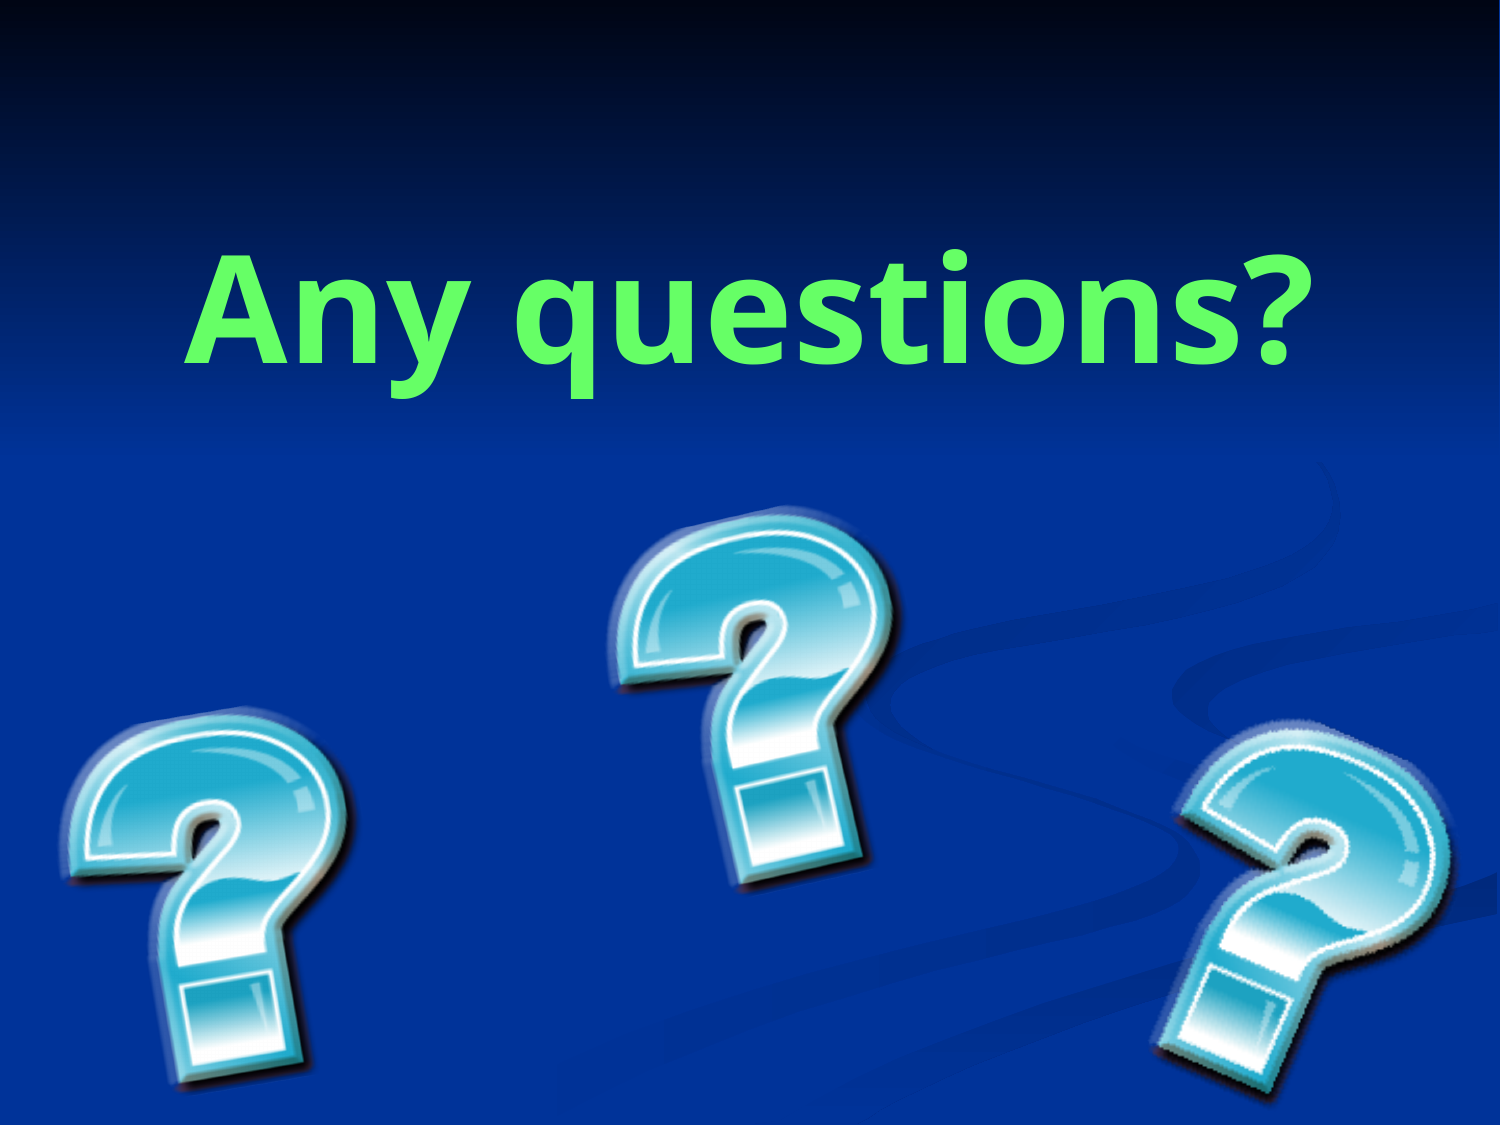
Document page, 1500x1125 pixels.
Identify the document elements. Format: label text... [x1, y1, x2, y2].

picture [541, 476, 999, 925]
picture [0, 684, 441, 1117]
picture [1043, 666, 1500, 1125]
title Any questions? [74, 44, 1426, 563]
